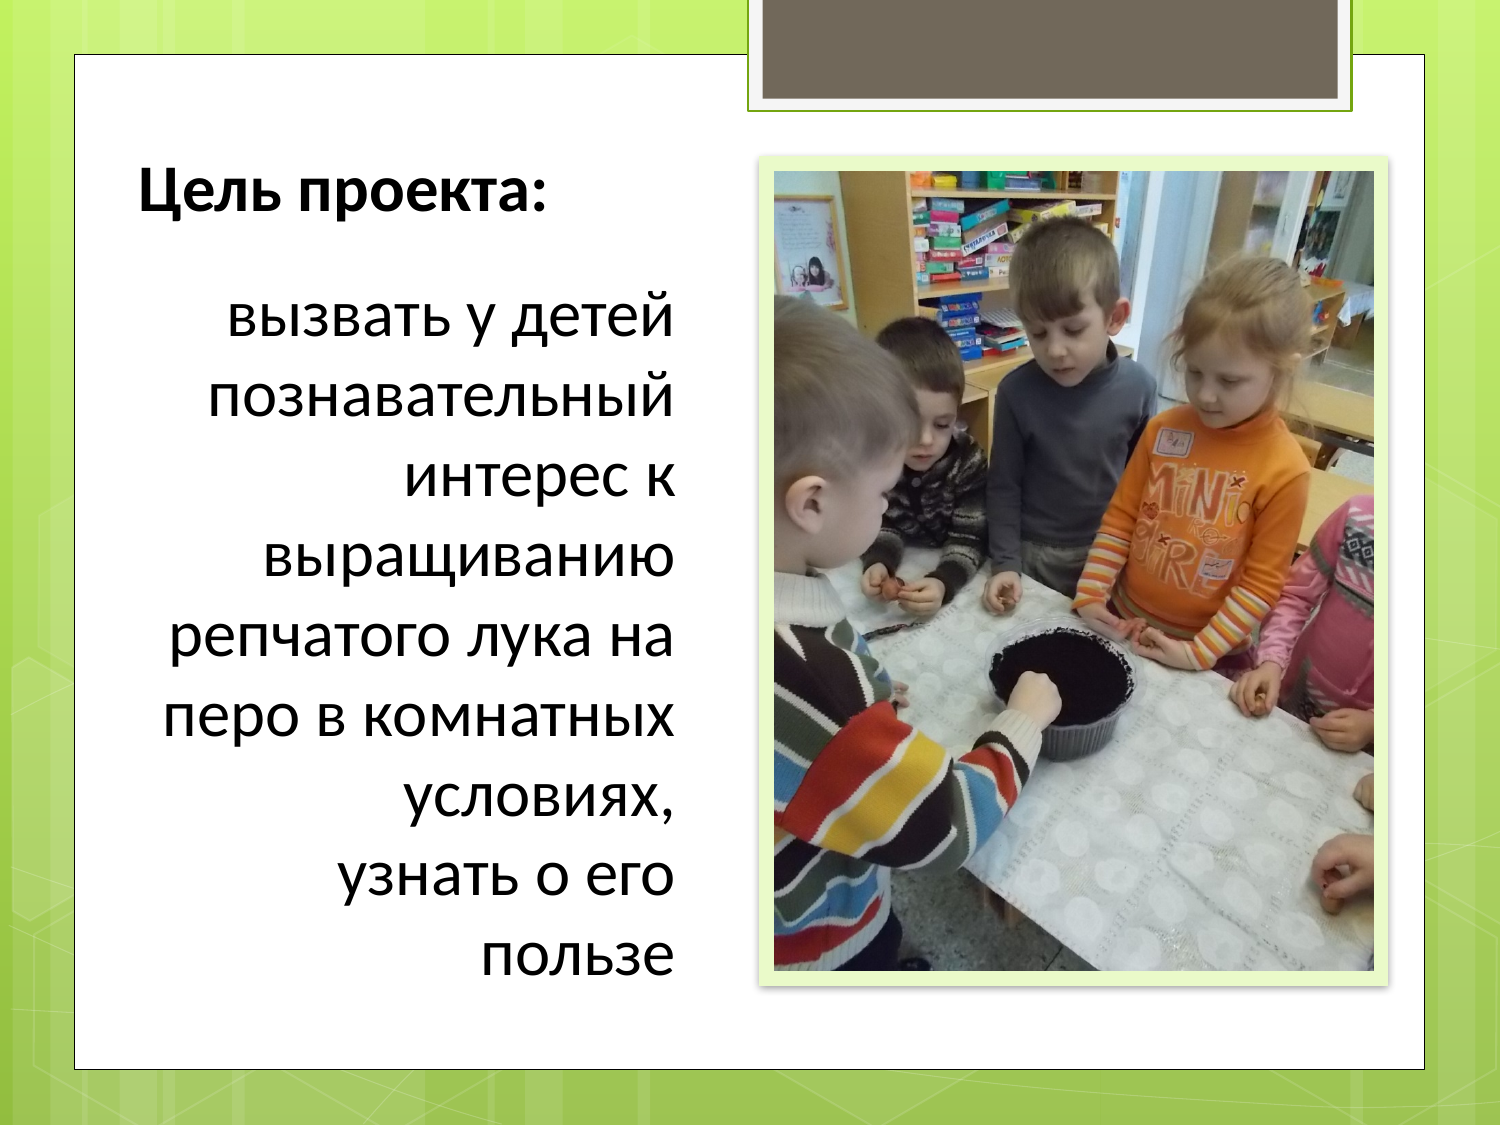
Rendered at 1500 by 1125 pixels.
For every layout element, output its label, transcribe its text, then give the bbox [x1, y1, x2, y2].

picture [773, 170, 1374, 972]
text_box Цель проекта: вызвать у детей познавательный интерес к выращиванию репчатого лука на перо в комнатных условиях, узнать о его пользе [123, 137, 691, 997]
